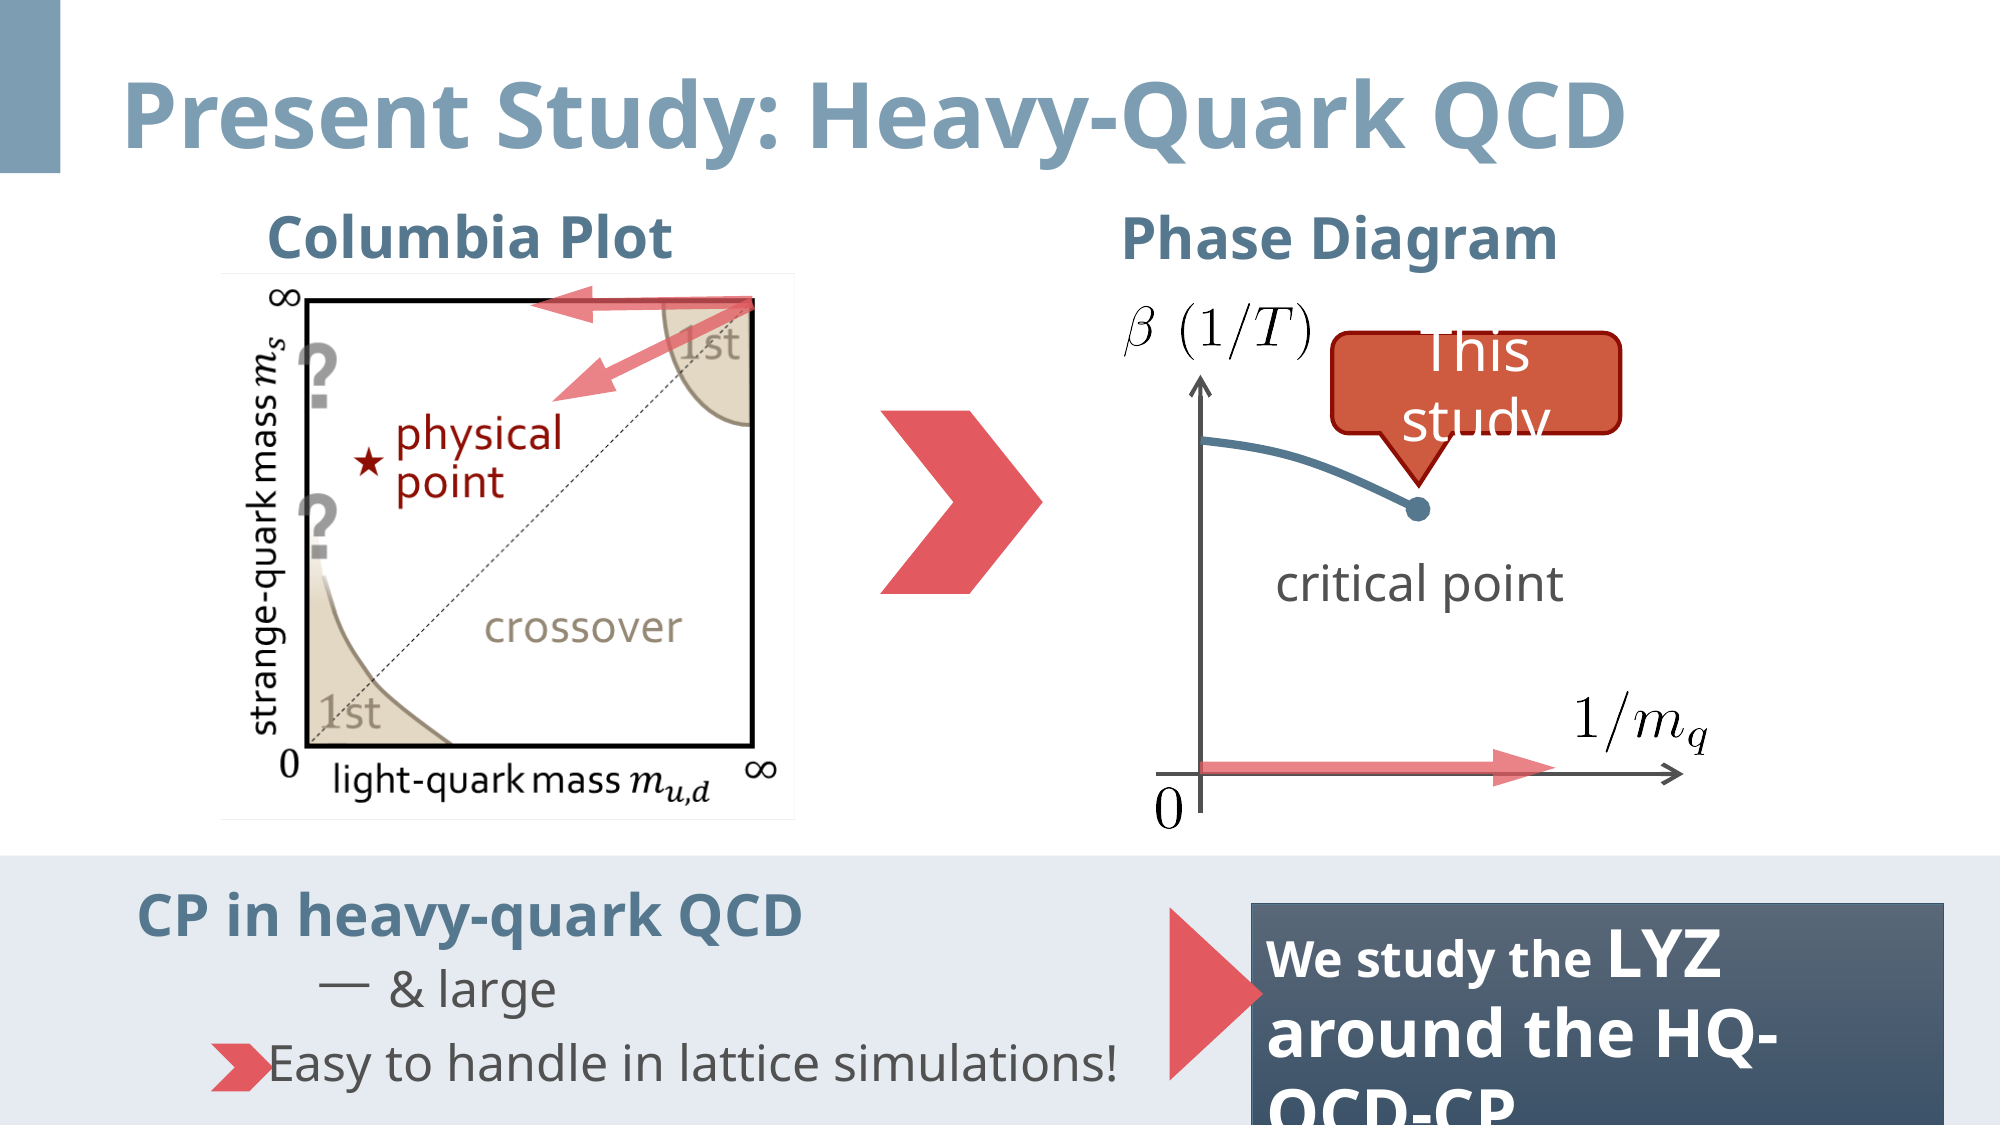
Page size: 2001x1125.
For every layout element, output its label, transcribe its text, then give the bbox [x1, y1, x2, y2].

text_box critical point [1260, 544, 1580, 619]
text_box This study [1332, 332, 1621, 486]
picture [1156, 787, 1183, 829]
text_box Phase Diagram [1105, 193, 1575, 279]
picture [1124, 303, 1310, 360]
picture [1577, 691, 1707, 755]
text_box [878, 409, 1045, 595]
text_box Easy to handle in lattice simulations! [252, 1024, 1134, 1100]
title Present Study: Heavy-Quark QCD [105, 57, 1831, 174]
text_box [552, 303, 753, 402]
text_box Columbia Plot [252, 192, 689, 263]
text_box We study the LYZ around the HQ-QCD-CP. [1251, 903, 1944, 1125]
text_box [530, 302, 753, 306]
text_box CP in heavy-quark QCD [121, 870, 819, 956]
text_box [1201, 439, 1425, 516]
text_box [208, 1042, 252, 1093]
picture [221, 263, 799, 829]
text_box [1168, 904, 1265, 1083]
text_box [0, 854, 2000, 1125]
